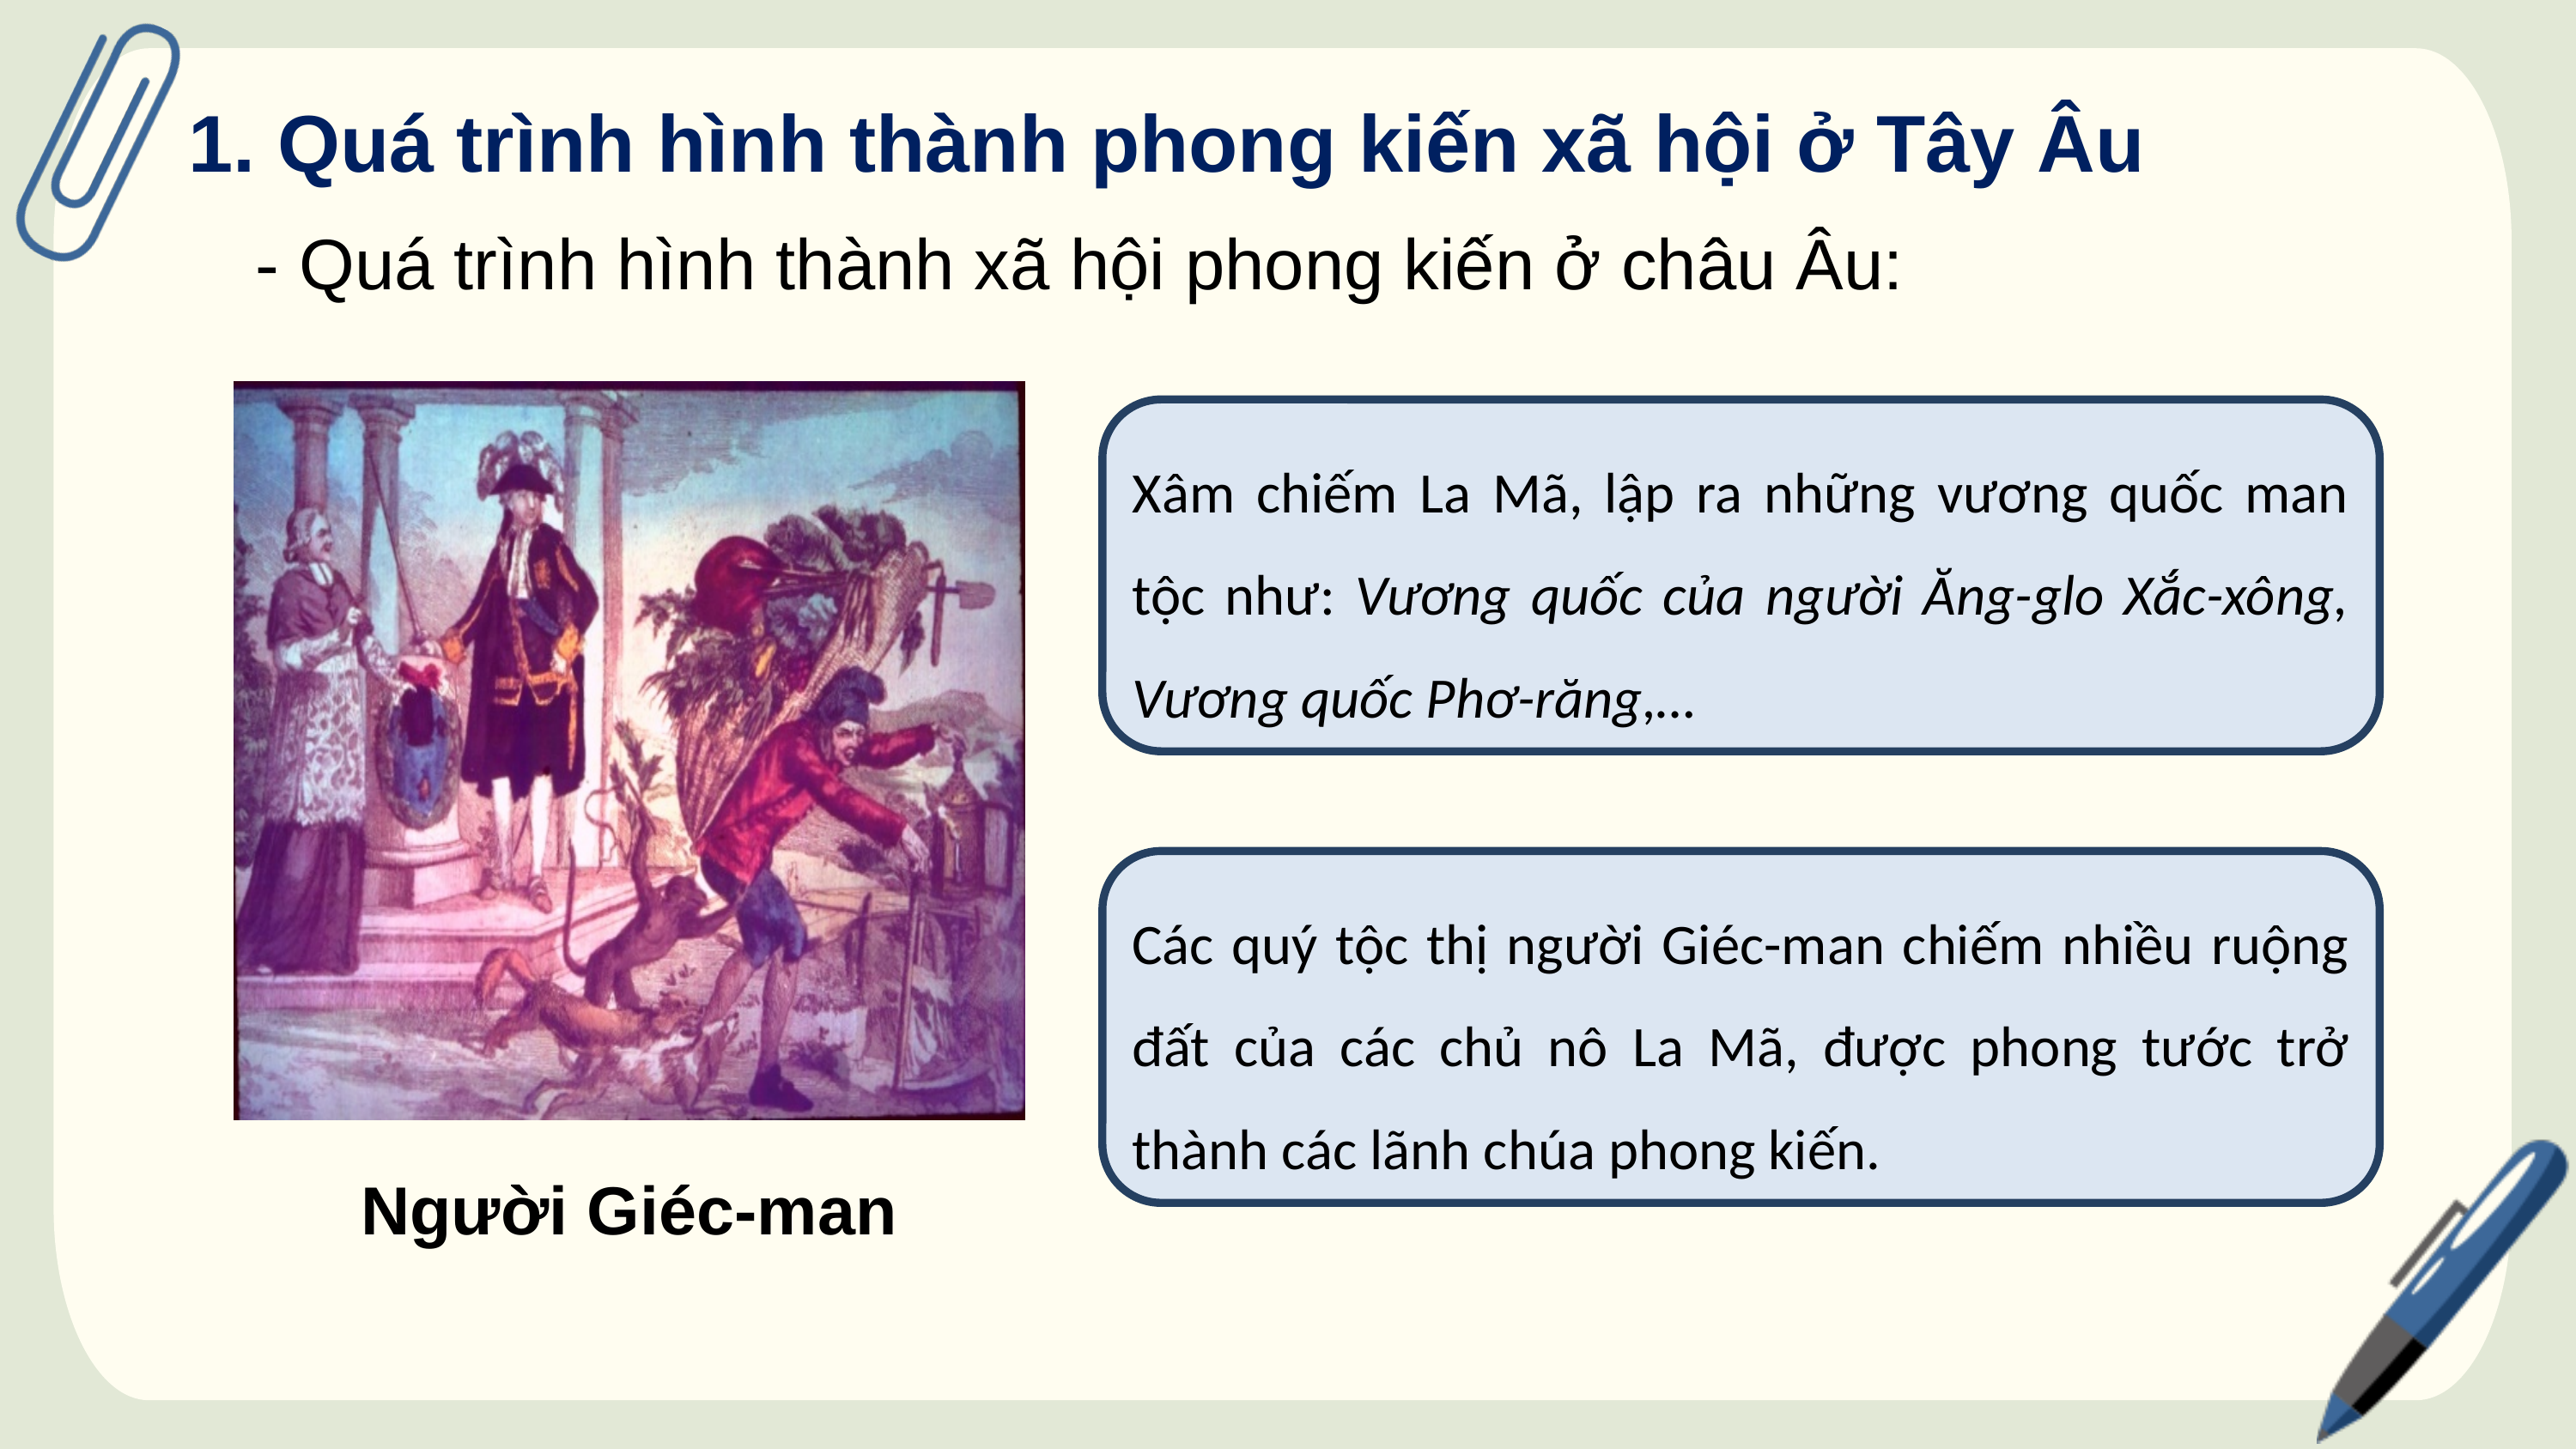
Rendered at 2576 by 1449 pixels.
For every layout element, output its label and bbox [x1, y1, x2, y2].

picture [2317, 1119, 2576, 1444]
picture [3, 5, 192, 269]
text_box [53, 47, 2512, 1401]
picture [234, 381, 1025, 1120]
